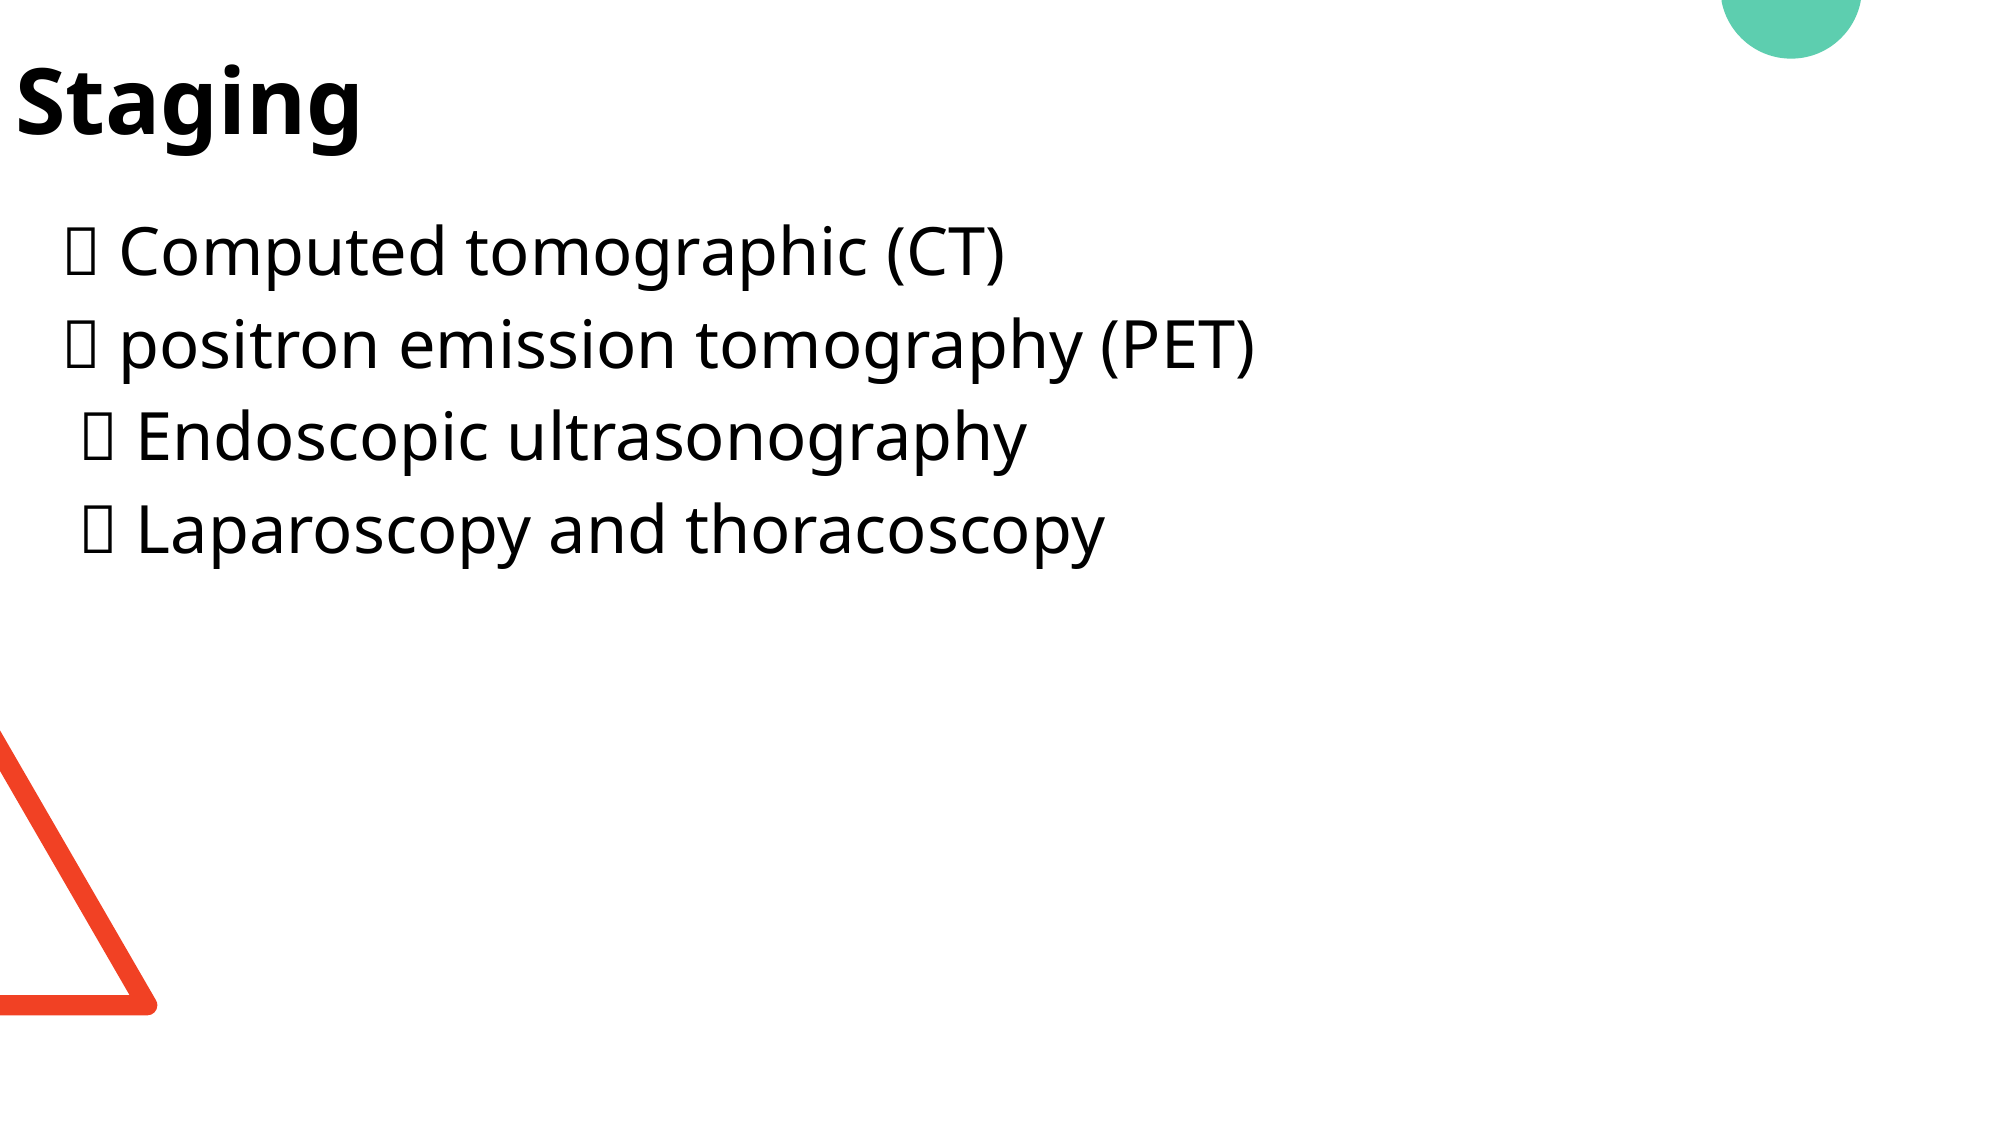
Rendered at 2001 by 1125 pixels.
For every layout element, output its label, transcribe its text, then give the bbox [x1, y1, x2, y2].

title Staging [0, 0, 646, 162]
list  Computed tomographic (CT)  positron emission tomography (PET)  Endoscopic ultrasonography  Laparoscopy and thoracoscopy [46, 210, 1318, 875]
